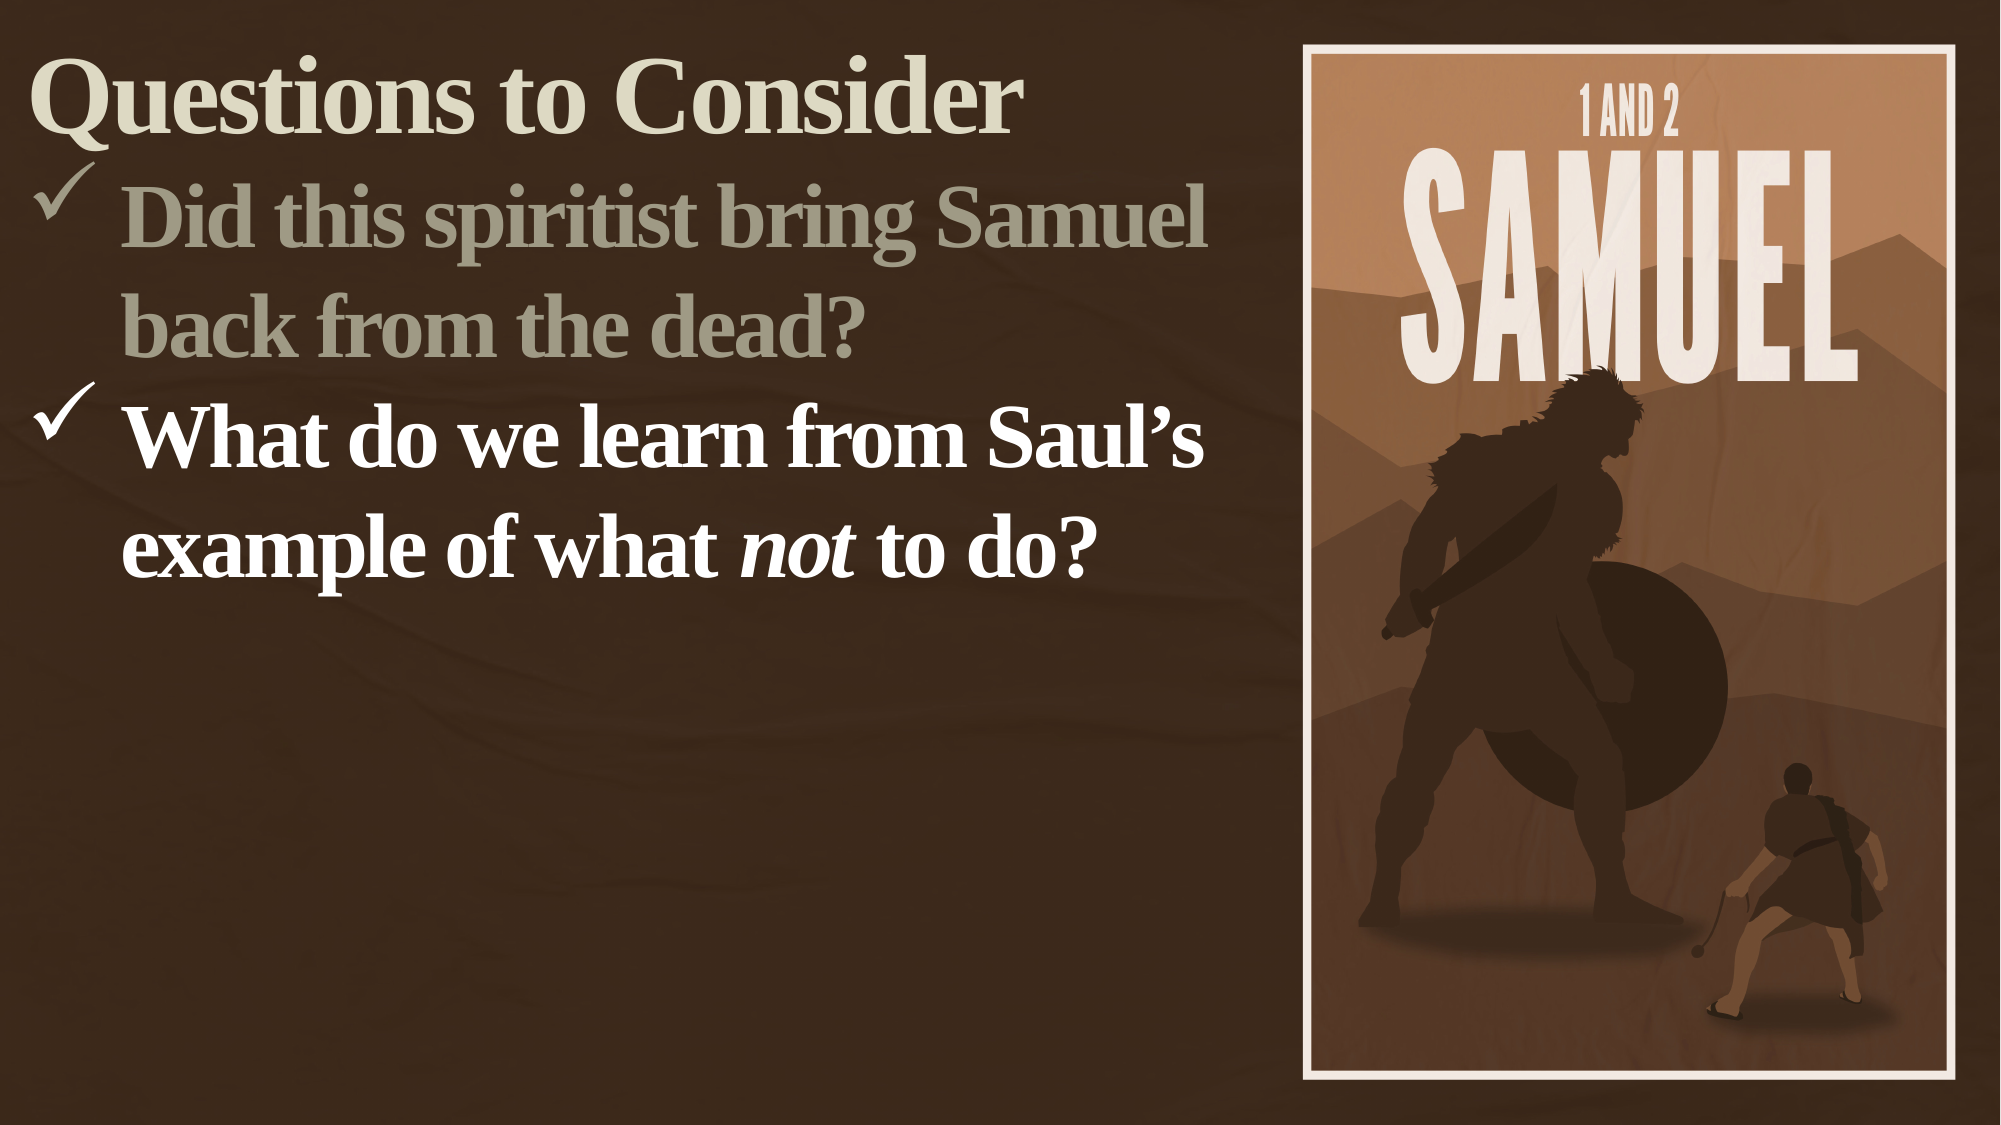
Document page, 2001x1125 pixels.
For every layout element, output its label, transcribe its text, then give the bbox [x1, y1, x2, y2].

text_box Questions to Consider Did this spiritist bring Samuel back from the dead? What do we learn from Saul’s example of what not to do? [11, 13, 1289, 604]
picture [0, 0, 2001, 1125]
